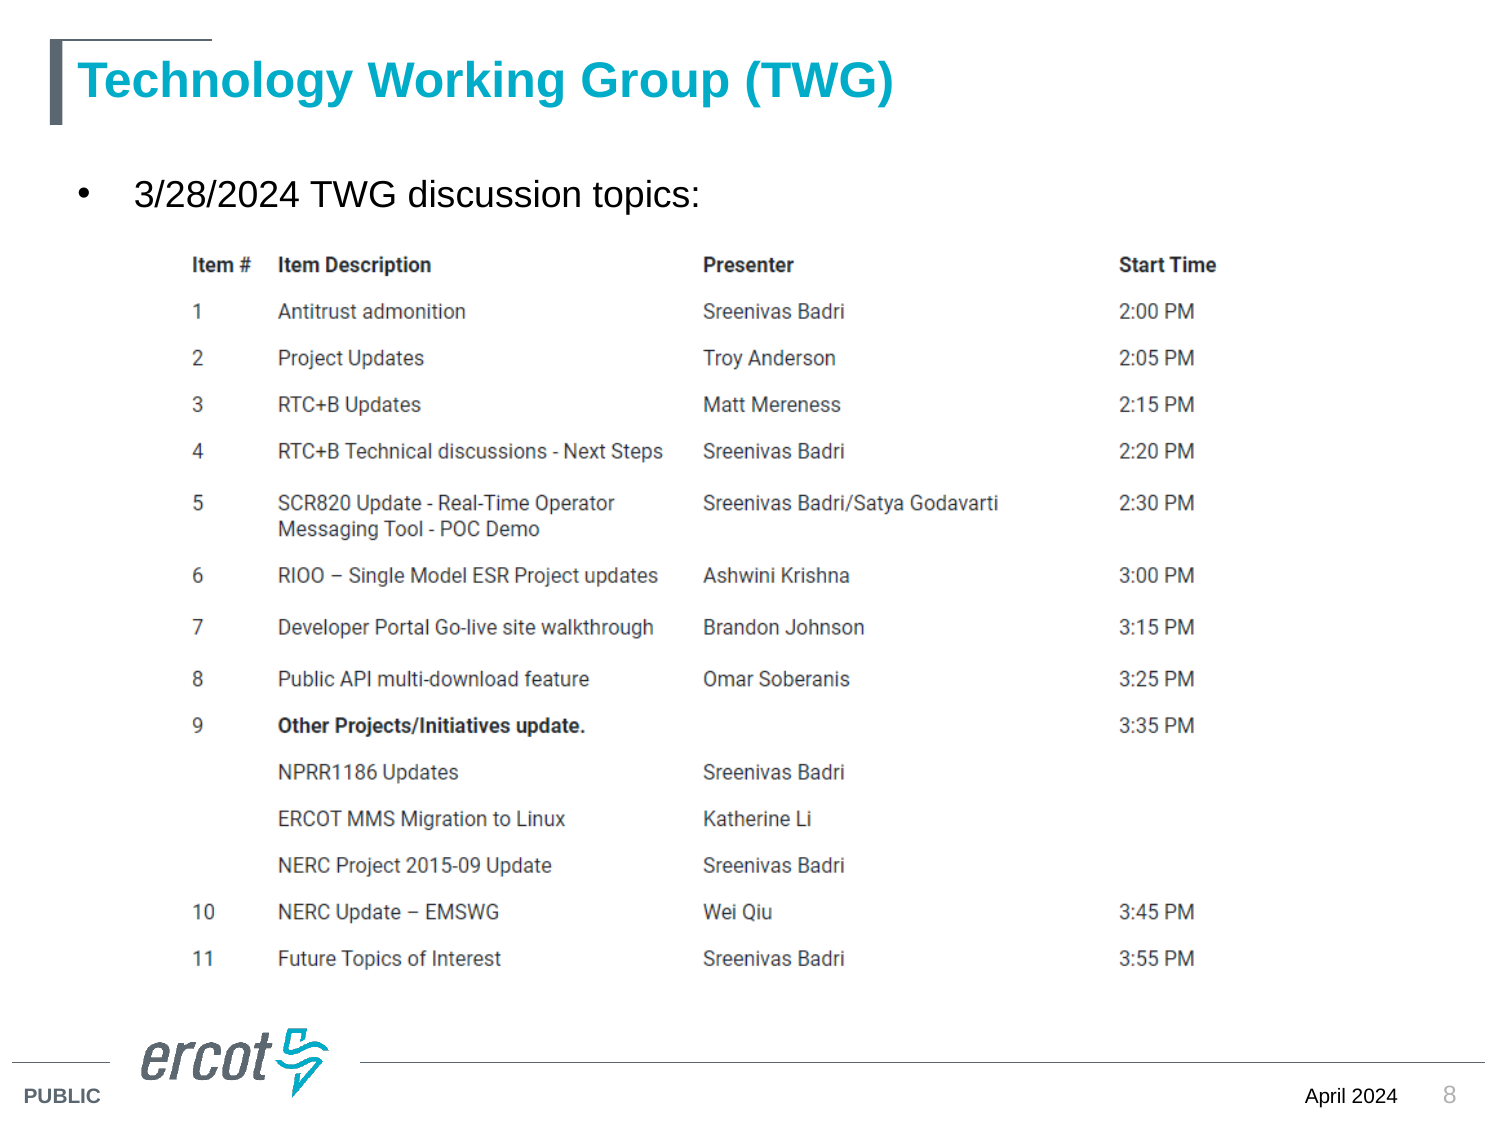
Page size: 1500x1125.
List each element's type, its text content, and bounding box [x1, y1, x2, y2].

picture [182, 249, 1226, 979]
slide_number 8 [1412, 1076, 1488, 1112]
picture [137, 1024, 332, 1100]
title Technology Working Group (TWG) [62, 39, 1163, 125]
text_box 3/28/2024 TWG discussion topics: [62, 162, 1225, 238]
